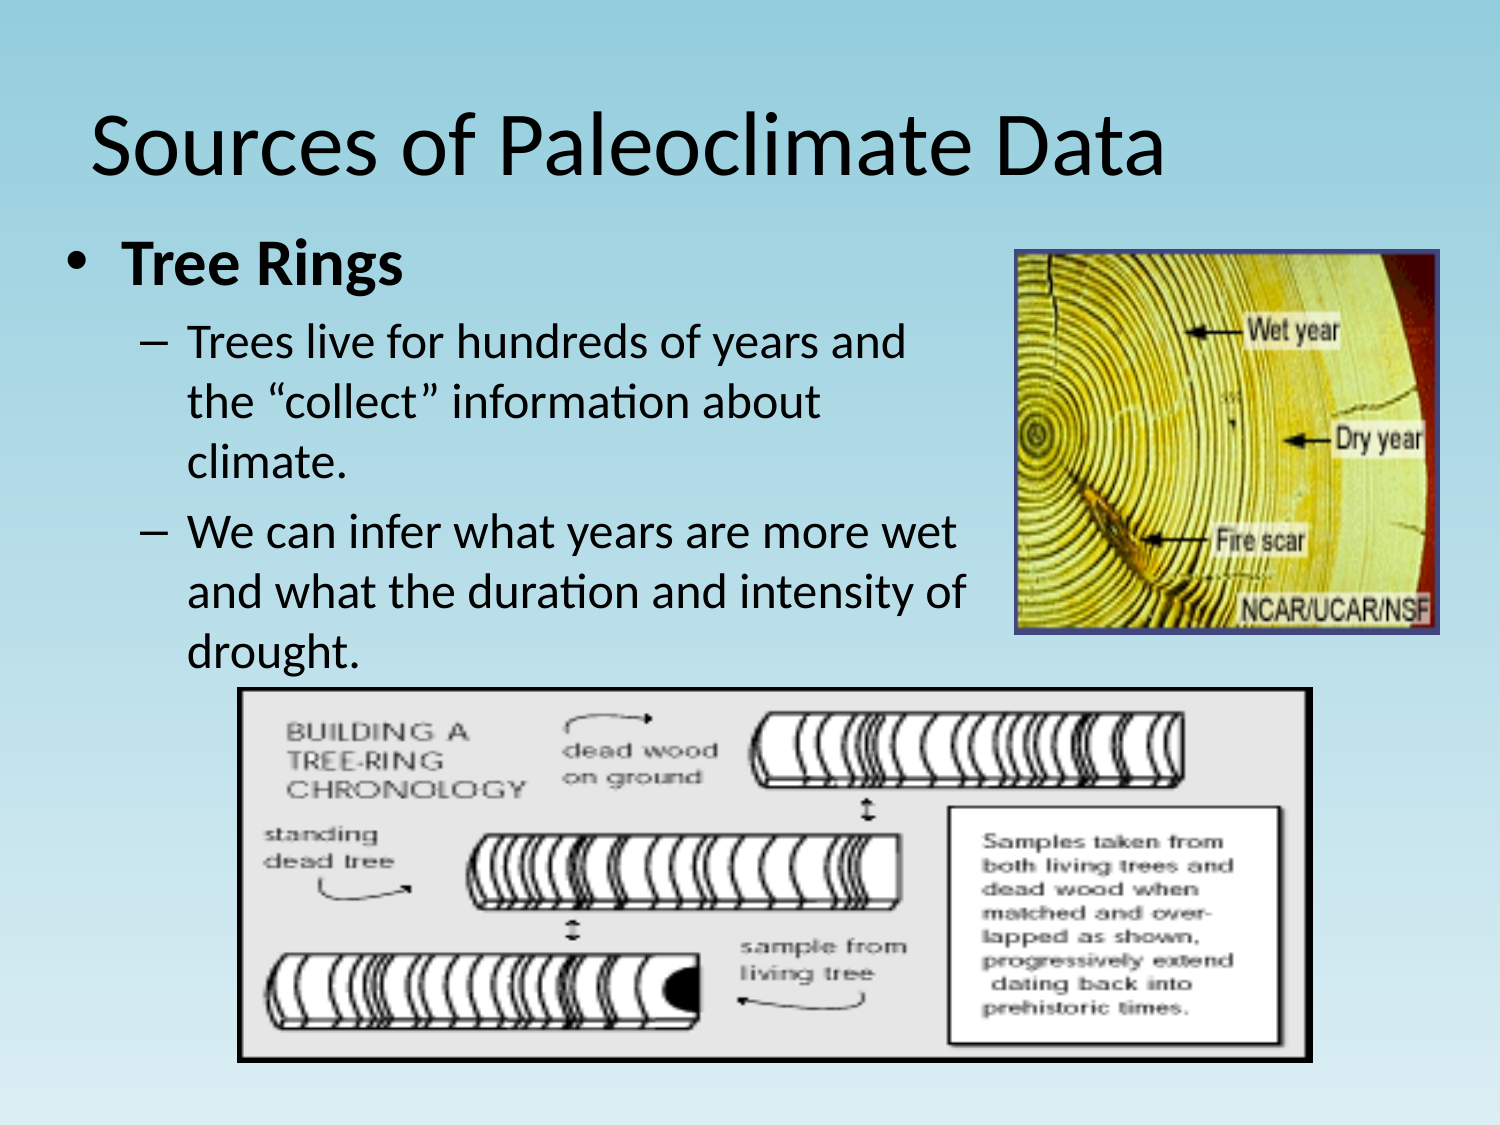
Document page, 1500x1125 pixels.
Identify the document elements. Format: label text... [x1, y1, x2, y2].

list Tree Rings Trees live for hundreds of years and the “collect” information about climate. We can infer what years are more wet and what the duration and intensity of drought. [50, 211, 988, 954]
picture [1014, 249, 1440, 635]
picture [237, 687, 1313, 1063]
title Sources of Paleoclimate Data [75, 45, 1425, 233]
